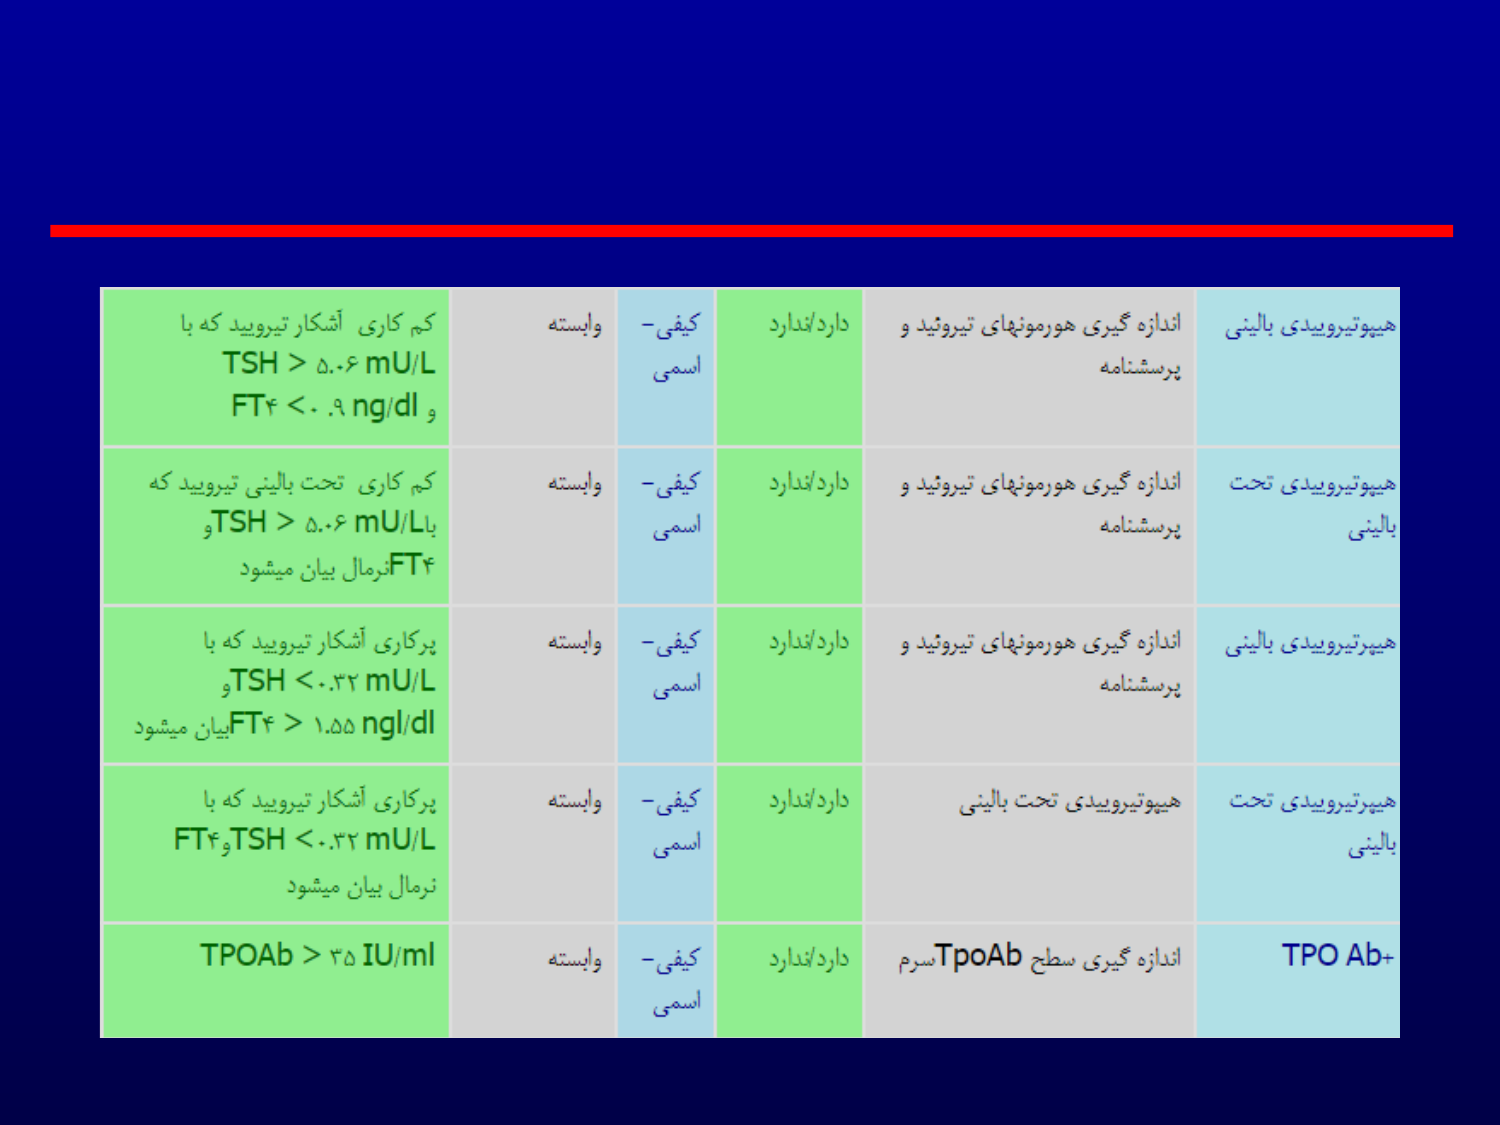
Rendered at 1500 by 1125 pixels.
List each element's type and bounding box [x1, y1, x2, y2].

list [99, 287, 1401, 1038]
